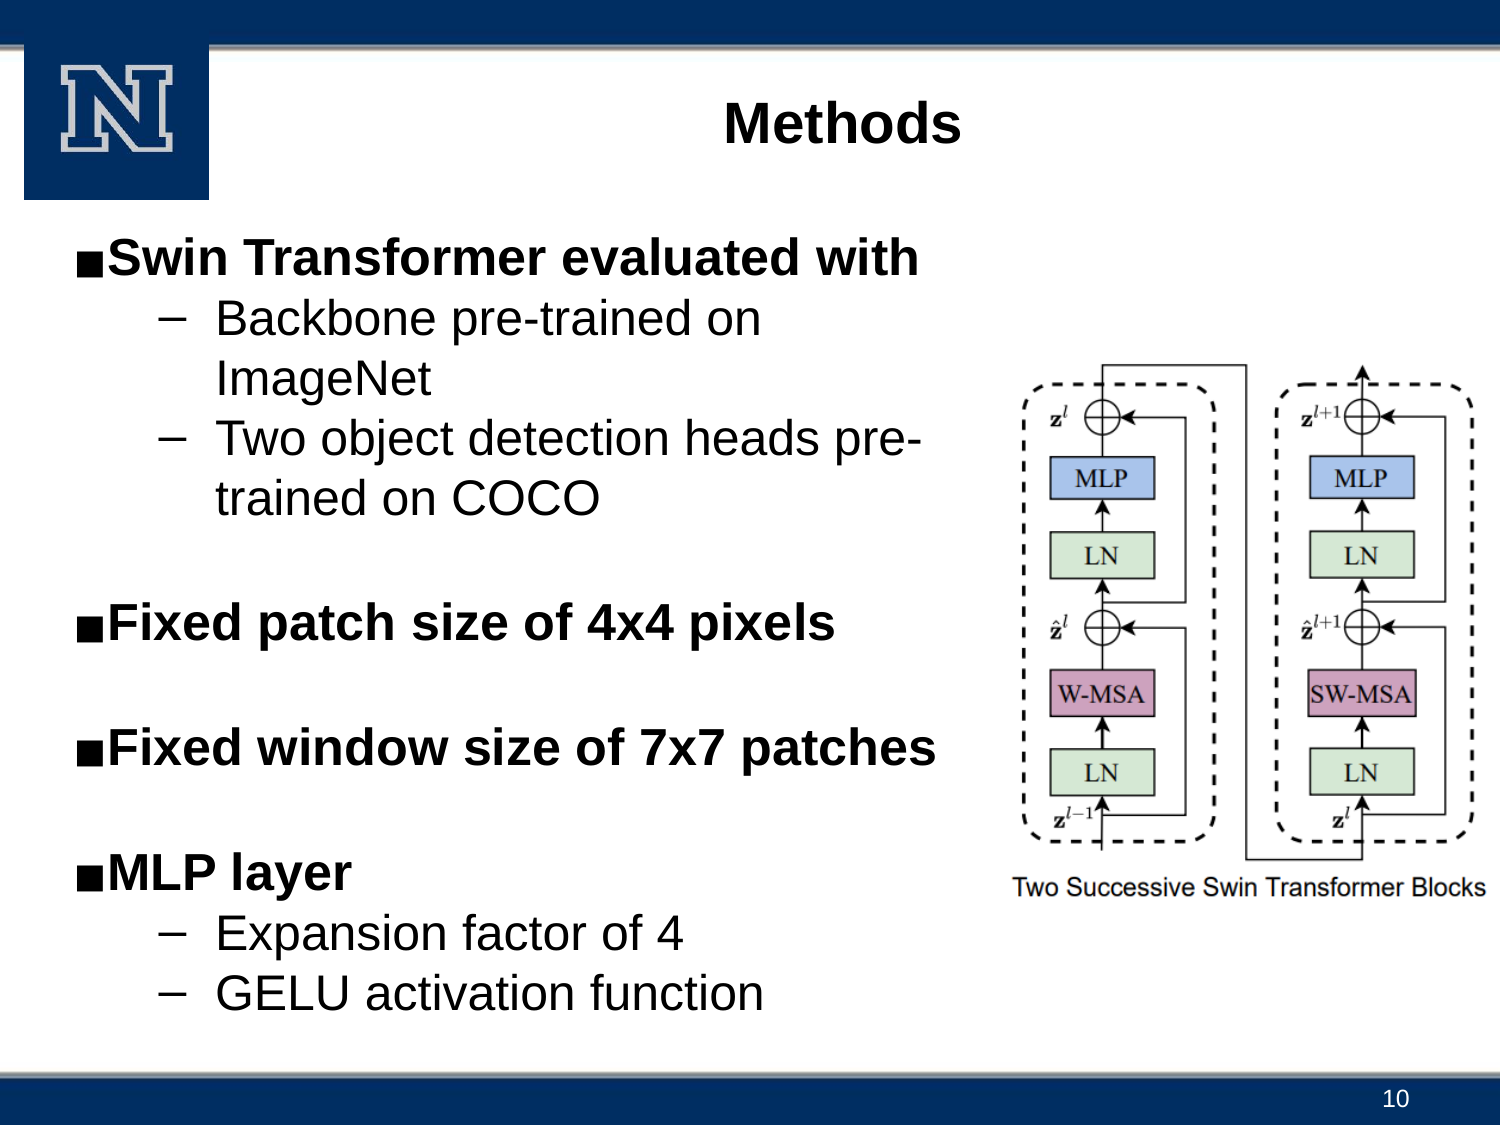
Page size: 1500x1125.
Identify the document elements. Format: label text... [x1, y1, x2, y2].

picture [0, 0, 1500, 200]
slide_number 10 [1074, 1074, 1425, 1119]
list Swin Transformer evaluated with Backbone pre-trained on ImageNet Two object detection heads pre-trained on COCO Fixed patch size of 4x4 pixels Fixed window size of 7x7 patches MLP layer Expansion factor of 4 GELU activation function [50, 215, 983, 1041]
picture [0, 1062, 1500, 1125]
picture [1005, 350, 1494, 909]
title Methods [237, 62, 1450, 188]
